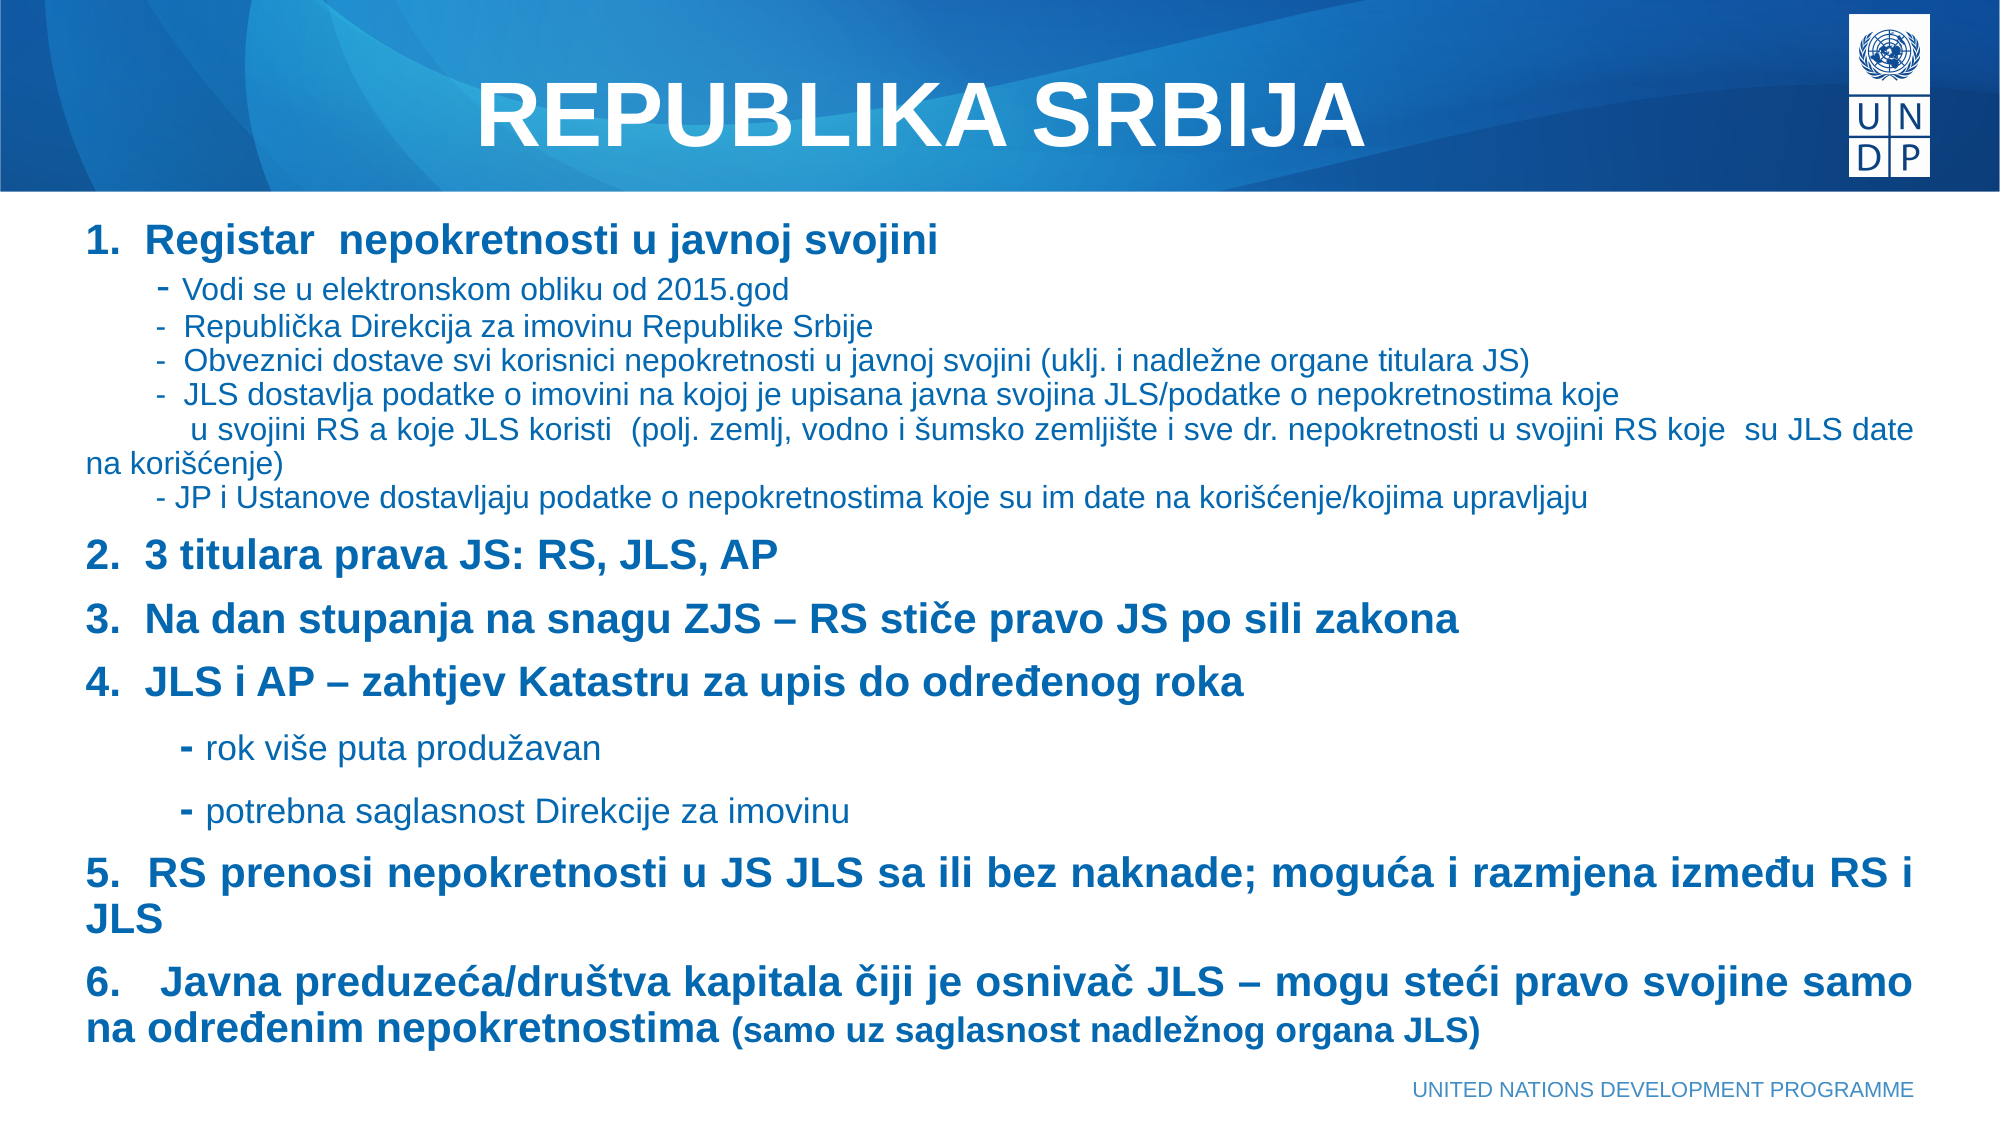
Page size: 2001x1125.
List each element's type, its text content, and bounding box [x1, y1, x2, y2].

title REPUBLIKA SRBIJA [70, 40, 1796, 174]
picture [0, 0, 2000, 192]
list 1. Registar nepokretnosti u javnoj svojini - Vodi se u elektronskom obliku od 2015.god - Republička Direkcija za imovinu Republike Srbije - Obveznici dostave svi korisnici nepokretnosti u javnoj svojini (uklj. i nadležne organe titulara JS) - JLS dostavlja podatke o imovini na kojoj je upisana javna svojina JLS/podatke o nepokretnostima koje u svojini RS a koje JLS koristi (polj. zemlj, vodno i šumsko zemljište i sve dr. nepokretnosti u svojini RS koje su JLS date na korišćenje) - JP i Ustanove dostavljaju podatke o nepokretnostima koje su im date na korišćenje/kojima upravljaju 2. 3 titulara prava JS: RS, JLS, AP 3. Na dan stupanja na snagu ZJS – RS stiče pravo JS po sili zakona 4. JLS i AP – zahtjev Katastru za upis do određenog roka - rok više puta produžavan - potrebna saglasnost Direkcije za imovinu 5. RS prenosi nepokretnosti u JS JLS sa ili bez naknade; moguća i razmjena između RS i JLS 6. Javna preduzeća/društva kapitala čiji je osnivač JLS – mogu steći pravo svojine samo na određenim nepokretnostima (samo uz saglasnost nadležnog organa JLS) [70, 210, 1930, 1125]
